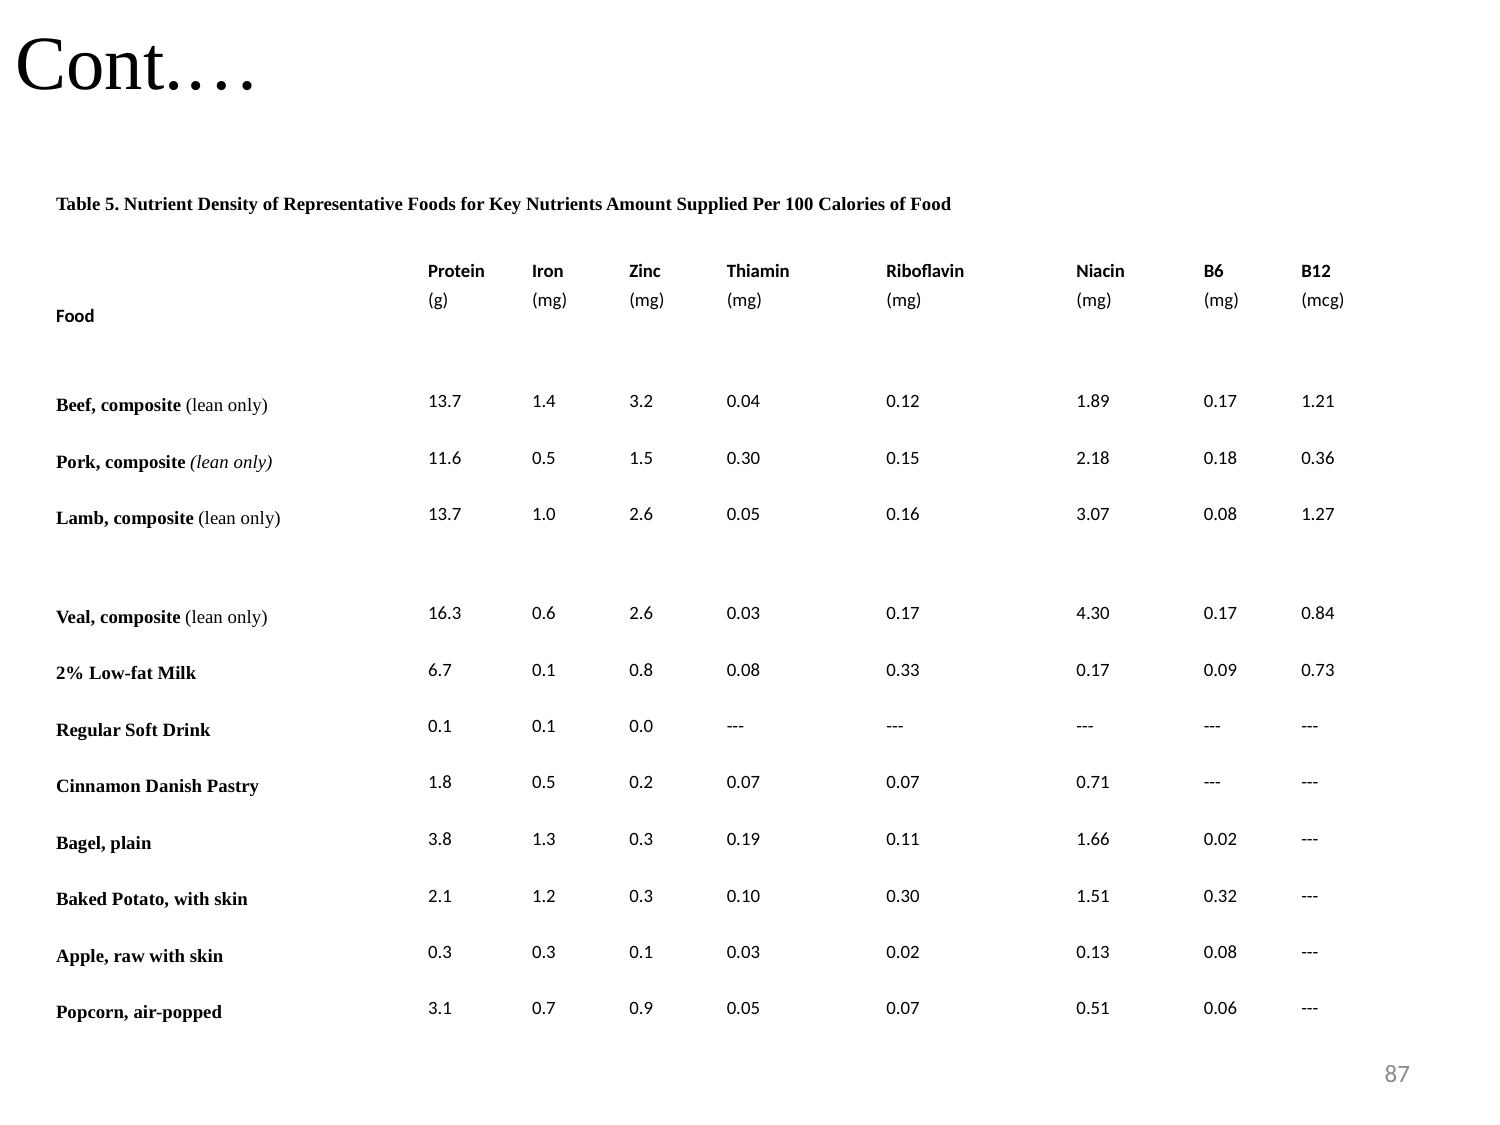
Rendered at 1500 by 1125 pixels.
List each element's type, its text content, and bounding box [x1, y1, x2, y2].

table_cell 1.5 [623, 435, 721, 492]
table_cell 0.1 [623, 929, 721, 986]
table_cell 2% Low-fat Milk [50, 647, 422, 703]
table_cell 0.1 [526, 703, 623, 760]
table_cell 0.17 [1070, 647, 1198, 703]
table_cell Cinnamon Danish Pastry [50, 760, 422, 816]
table_cell --- [1295, 703, 1425, 760]
table_cell 2.6 [623, 492, 721, 590]
table_cell 0.3 [422, 929, 526, 986]
table_cell 0.05 [721, 492, 881, 590]
table_cell 0.08 [721, 647, 881, 703]
table_cell --- [1198, 703, 1295, 760]
table_cell --- [1070, 703, 1198, 760]
table_cell 11.6 [422, 435, 526, 492]
table_cell 0.1 [422, 703, 526, 760]
table_cell 13.7 [422, 378, 526, 435]
table_cell Thiamin (mg) [721, 249, 881, 378]
table_cell 0.71 [1070, 760, 1198, 816]
table_cell 0.08 [1198, 929, 1295, 986]
table_cell Lamb, composite (lean only) [50, 492, 422, 590]
table_header Table 5. Nutrient Density of Representative Foods for Key Nutrients Amount Supplied Per 100 Calories of Food [50, 150, 1425, 249]
table_cell 0.5 [526, 435, 623, 492]
table_cell --- [1295, 816, 1425, 873]
table_cell Popcorn, air-popped [50, 986, 422, 1042]
table_cell 0.17 [881, 590, 1070, 647]
table_cell 1.8 [422, 760, 526, 816]
table_cell 1.4 [526, 378, 623, 435]
table_cell 0.02 [1198, 816, 1295, 873]
table_cell --- [1295, 760, 1425, 816]
table_cell 3.07 [1070, 492, 1198, 590]
table_cell 0.32 [1198, 873, 1295, 929]
table_cell 0.51 [1070, 986, 1198, 1042]
table_cell Veal, composite (lean only) [50, 590, 422, 647]
table_cell 0.16 [881, 492, 1070, 590]
table_cell 16.3 [422, 590, 526, 647]
table_cell 3.8 [422, 816, 526, 873]
title Cont.… [0, 5, 1500, 113]
table_cell 0.12 [881, 378, 1070, 435]
table_cell 2.1 [422, 873, 526, 929]
table_cell Food [50, 249, 422, 378]
table_cell 0.0 [623, 703, 721, 760]
table_cell 0.11 [881, 816, 1070, 873]
table_cell Pork, composite (lean only) [50, 435, 422, 492]
table_cell 0.30 [721, 435, 881, 492]
table_cell 0.5 [526, 760, 623, 816]
table_cell 0.06 [1198, 986, 1295, 1042]
table_cell 3.1 [422, 986, 526, 1042]
table_cell 0.33 [881, 647, 1070, 703]
table_cell 0.13 [1070, 929, 1198, 986]
table_cell 1.66 [1070, 816, 1198, 873]
table_cell --- [1295, 873, 1425, 929]
table_cell Zinc (mg) [623, 249, 721, 378]
table_cell Beef, composite (lean only) [50, 378, 422, 435]
table_cell 0.05 [721, 986, 881, 1042]
table_cell 0.07 [721, 760, 881, 816]
table_cell B6 (mg) [1198, 249, 1295, 378]
table_cell 0.6 [526, 590, 623, 647]
table_cell 1.51 [1070, 873, 1198, 929]
table_cell B12 (mcg) [1295, 249, 1425, 378]
table_cell Apple, raw with skin [50, 929, 422, 986]
table_cell 0.02 [881, 929, 1070, 986]
table_cell 2.18 [1070, 435, 1198, 492]
table_cell 0.04 [721, 378, 881, 435]
table_cell Bagel, plain [50, 816, 422, 873]
table_cell 0.84 [1295, 590, 1425, 647]
table_cell --- [1295, 929, 1425, 986]
table_cell 0.36 [1295, 435, 1425, 492]
table_cell 13.7 [422, 492, 526, 590]
table_cell Riboflavin (mg) [881, 249, 1070, 378]
table_cell --- [1295, 986, 1425, 1042]
table_cell 0.7 [526, 986, 623, 1042]
table_cell 4.30 [1070, 590, 1198, 647]
table_cell 1.2 [526, 873, 623, 929]
table_cell 0.2 [623, 760, 721, 816]
table_cell 0.19 [721, 816, 881, 873]
table_cell 0.1 [526, 647, 623, 703]
table_cell 0.30 [881, 873, 1070, 929]
table_cell 0.8 [623, 647, 721, 703]
table_cell 0.15 [881, 435, 1070, 492]
table_cell Protein (g) [422, 249, 526, 378]
table_cell --- [721, 703, 881, 760]
table_cell 0.73 [1295, 647, 1425, 703]
table_cell --- [1198, 760, 1295, 816]
table_cell 0.17 [1198, 378, 1295, 435]
table_cell 0.03 [721, 590, 881, 647]
slide_number 87 [1074, 1042, 1425, 1103]
table_cell 0.08 [1198, 492, 1295, 590]
table_cell 0.07 [881, 986, 1070, 1042]
table_cell 1.21 [1295, 378, 1425, 435]
table_cell 0.18 [1198, 435, 1295, 492]
table_cell --- [881, 703, 1070, 760]
table_cell 6.7 [422, 647, 526, 703]
table_cell 0.17 [1198, 590, 1295, 647]
table_cell 2.6 [623, 590, 721, 647]
table_cell 0.03 [721, 929, 881, 986]
table_cell 1.3 [526, 816, 623, 873]
table_cell Baked Potato, with skin [50, 873, 422, 929]
table_cell 0.9 [623, 986, 721, 1042]
table_cell Regular Soft Drink [50, 703, 422, 760]
table_cell 0.3 [623, 873, 721, 929]
table_cell 0.10 [721, 873, 881, 929]
table_cell 0.3 [526, 929, 623, 986]
table_cell 1.27 [1295, 492, 1425, 590]
table_cell 0.3 [623, 816, 721, 873]
table_cell 1.0 [526, 492, 623, 590]
table_cell 1.89 [1070, 378, 1198, 435]
table_cell 0.09 [1198, 647, 1295, 703]
table_cell 0.07 [881, 760, 1070, 816]
table_cell Iron (mg) [526, 249, 623, 378]
table_cell Niacin (mg) [1070, 249, 1198, 378]
table_cell 3.2 [623, 378, 721, 435]
